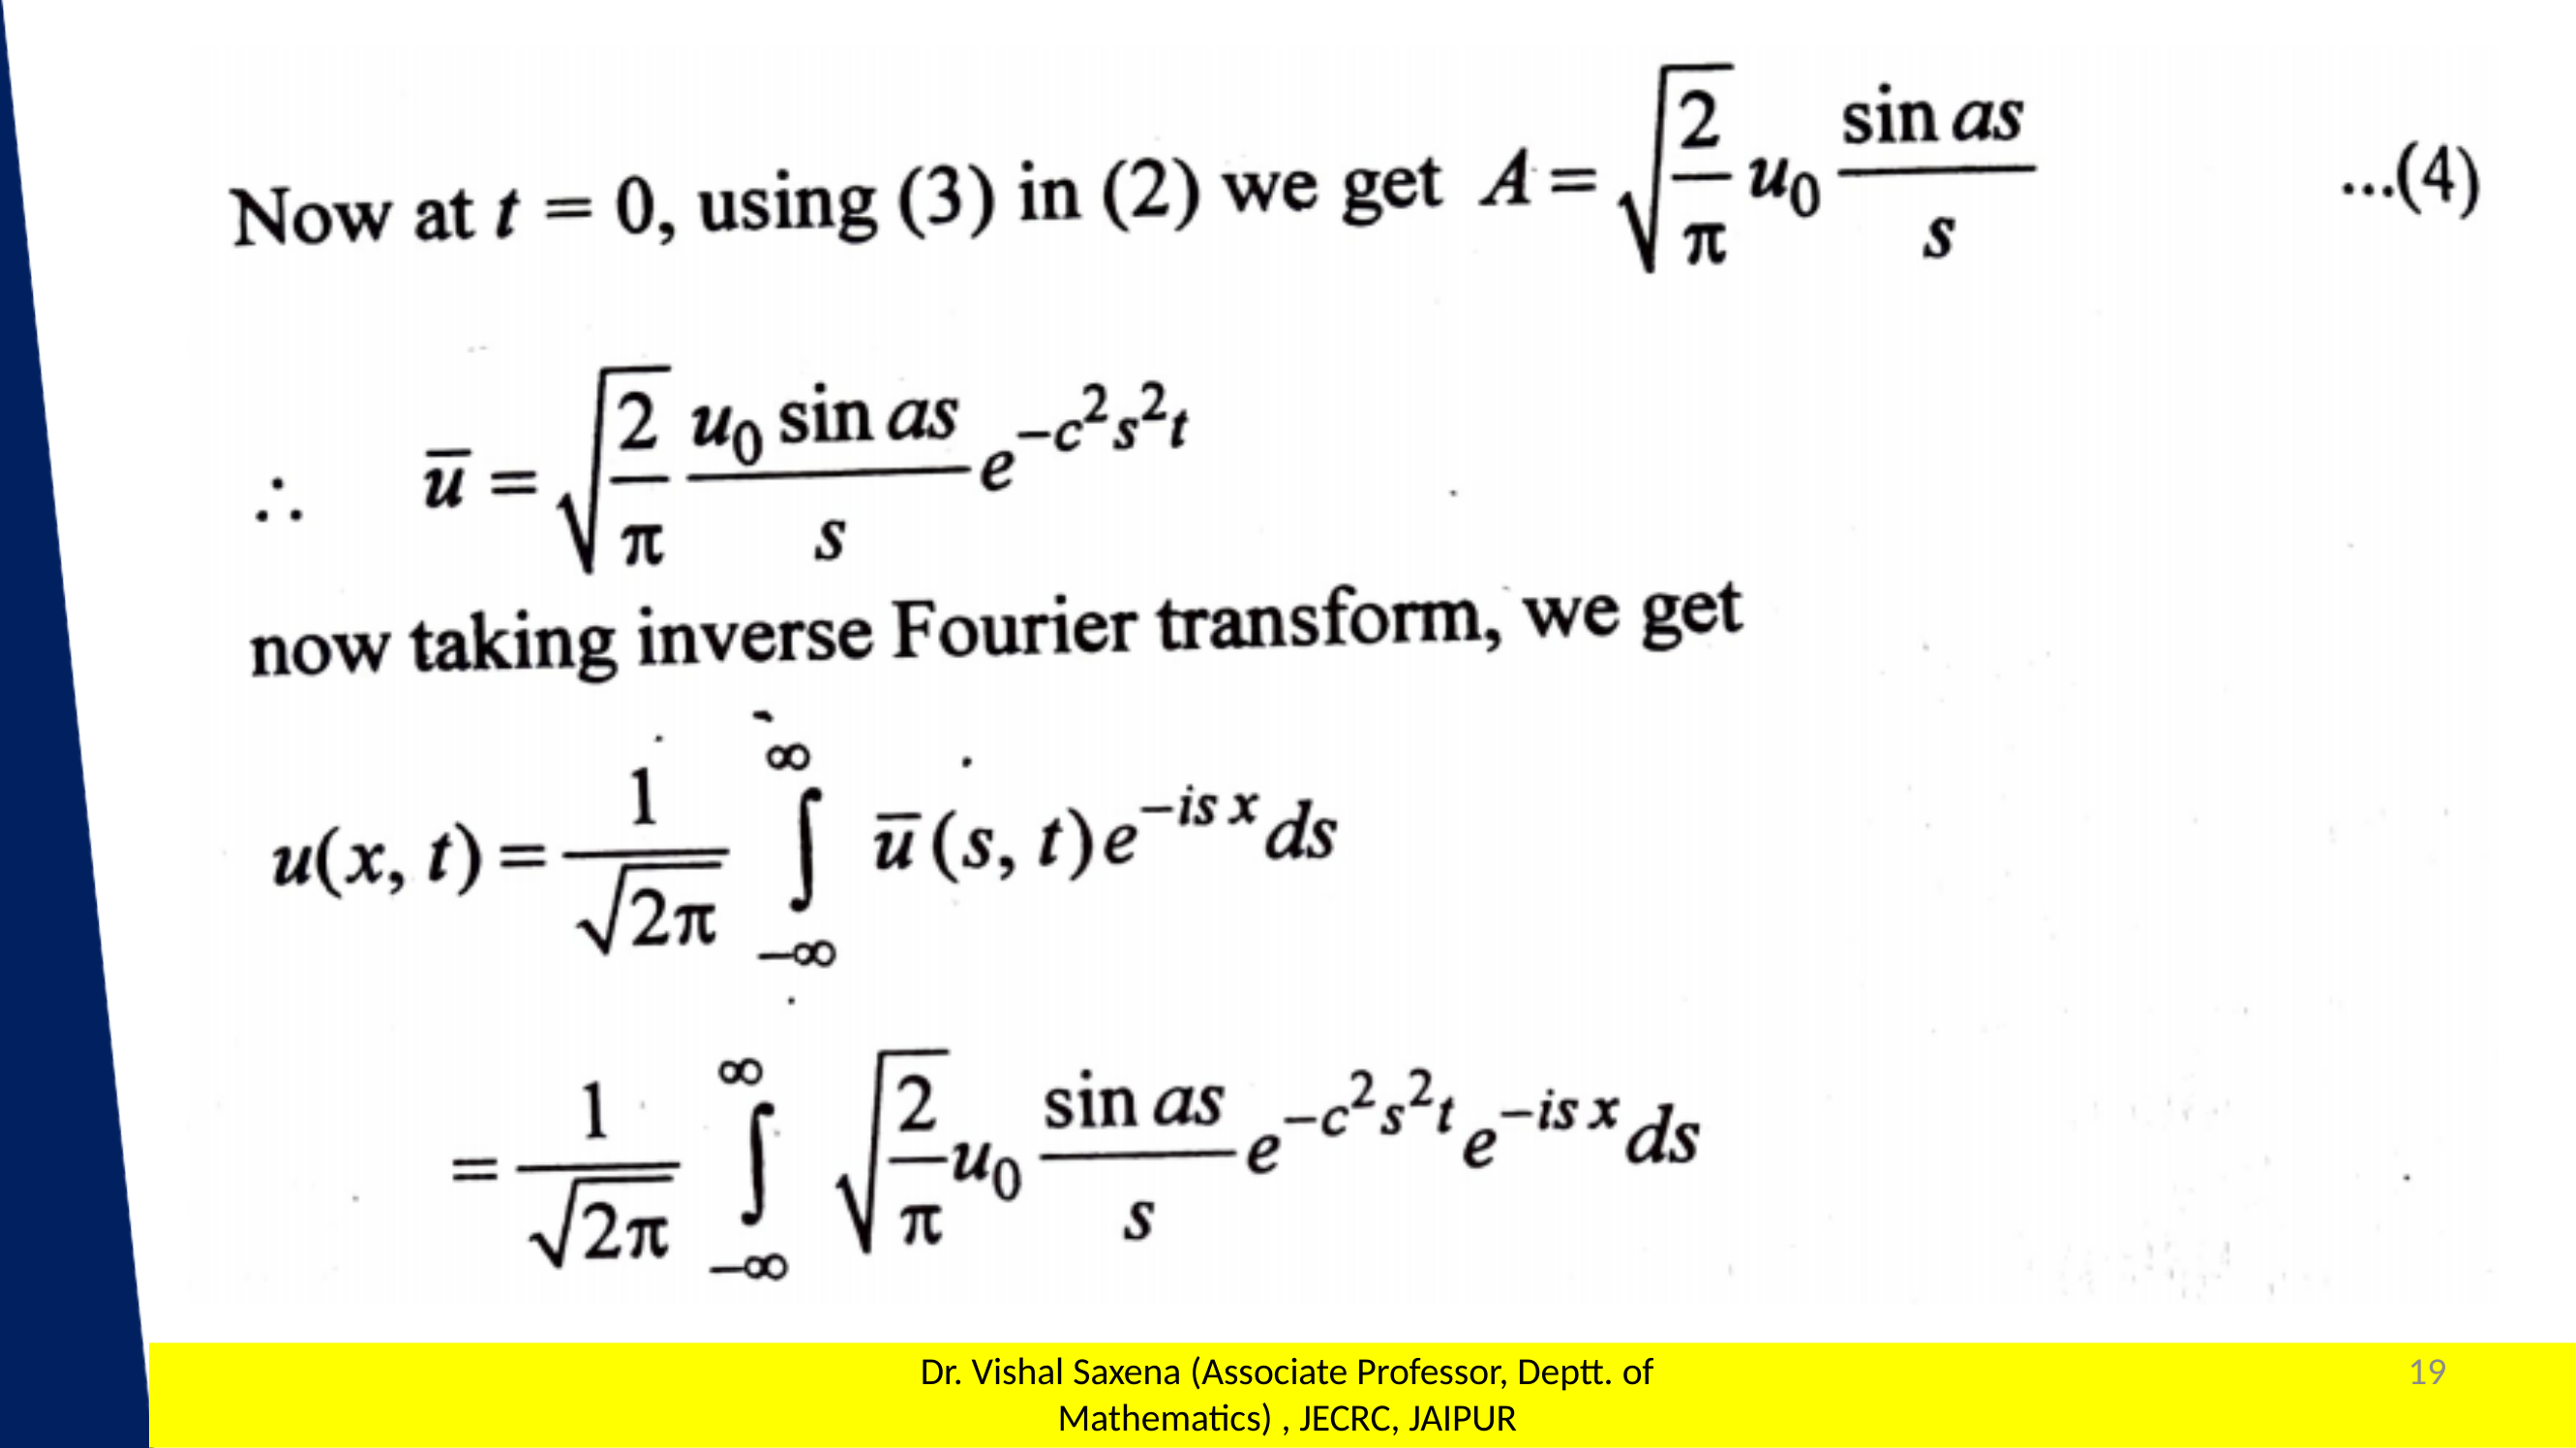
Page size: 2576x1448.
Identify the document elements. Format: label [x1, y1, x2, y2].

picture [186, 45, 2499, 1306]
text_box [0, 0, 2576, 1448]
